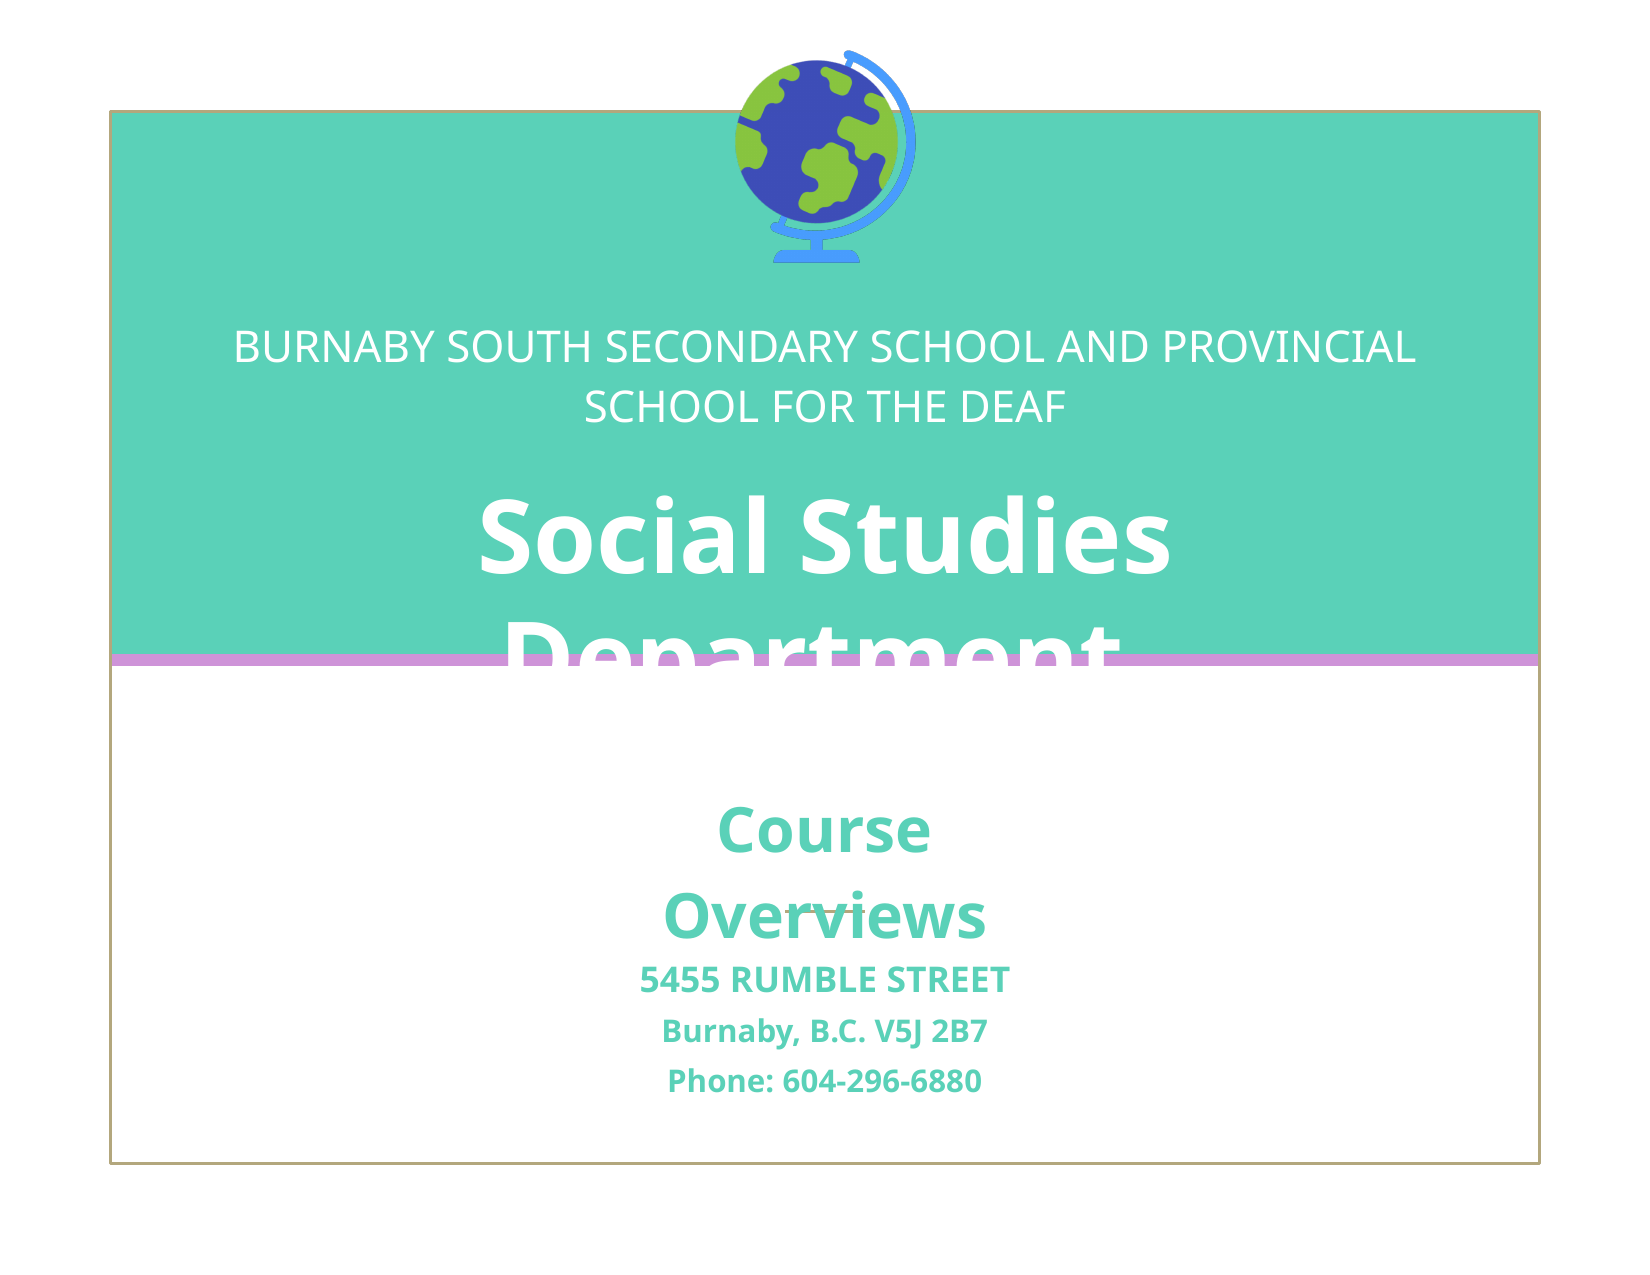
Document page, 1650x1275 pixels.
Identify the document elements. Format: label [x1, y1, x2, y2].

picture [727, 48, 923, 267]
text_box [110, 111, 1540, 1164]
